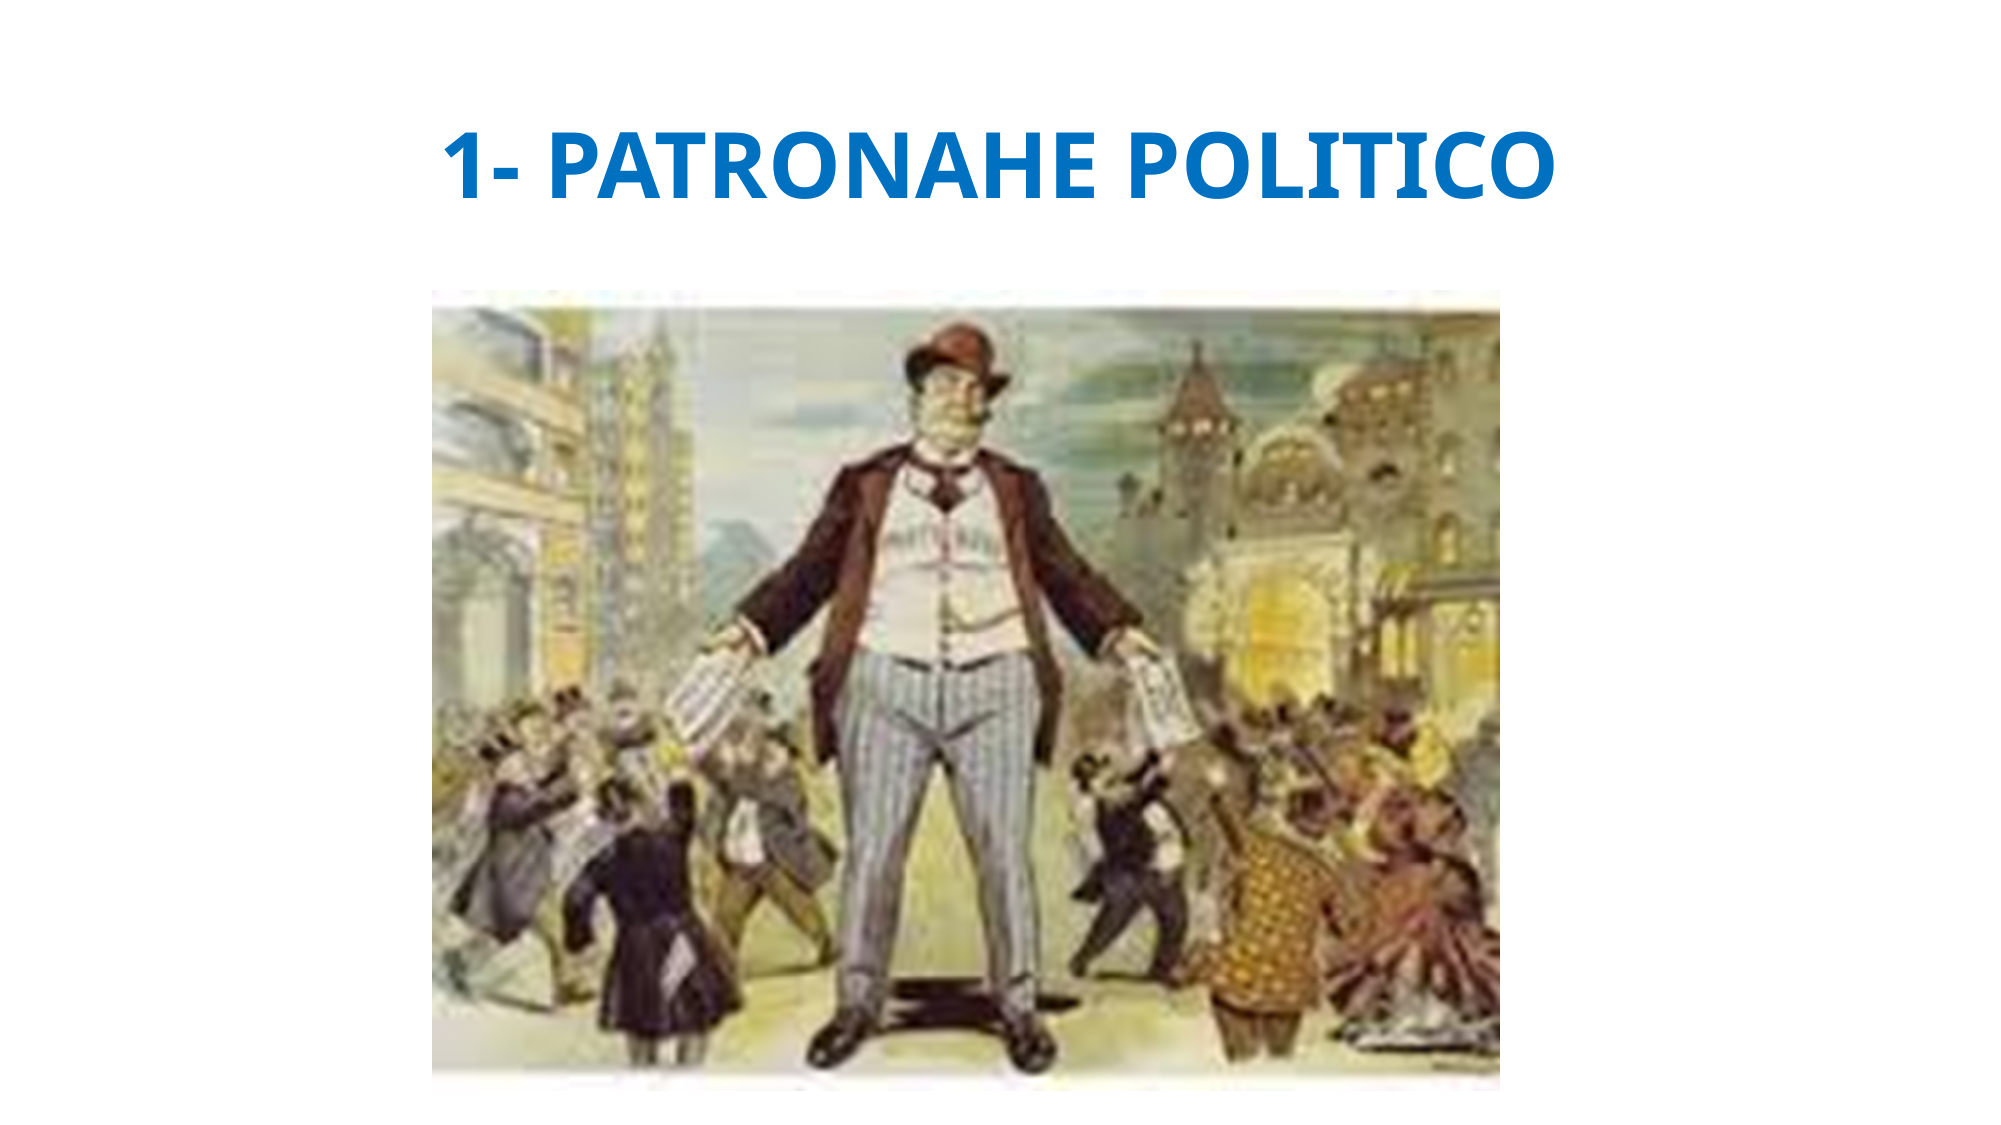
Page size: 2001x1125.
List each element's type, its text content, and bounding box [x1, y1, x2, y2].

title 1- PATRONAHE POLITICO [137, 59, 1863, 278]
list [432, 290, 1500, 1091]
